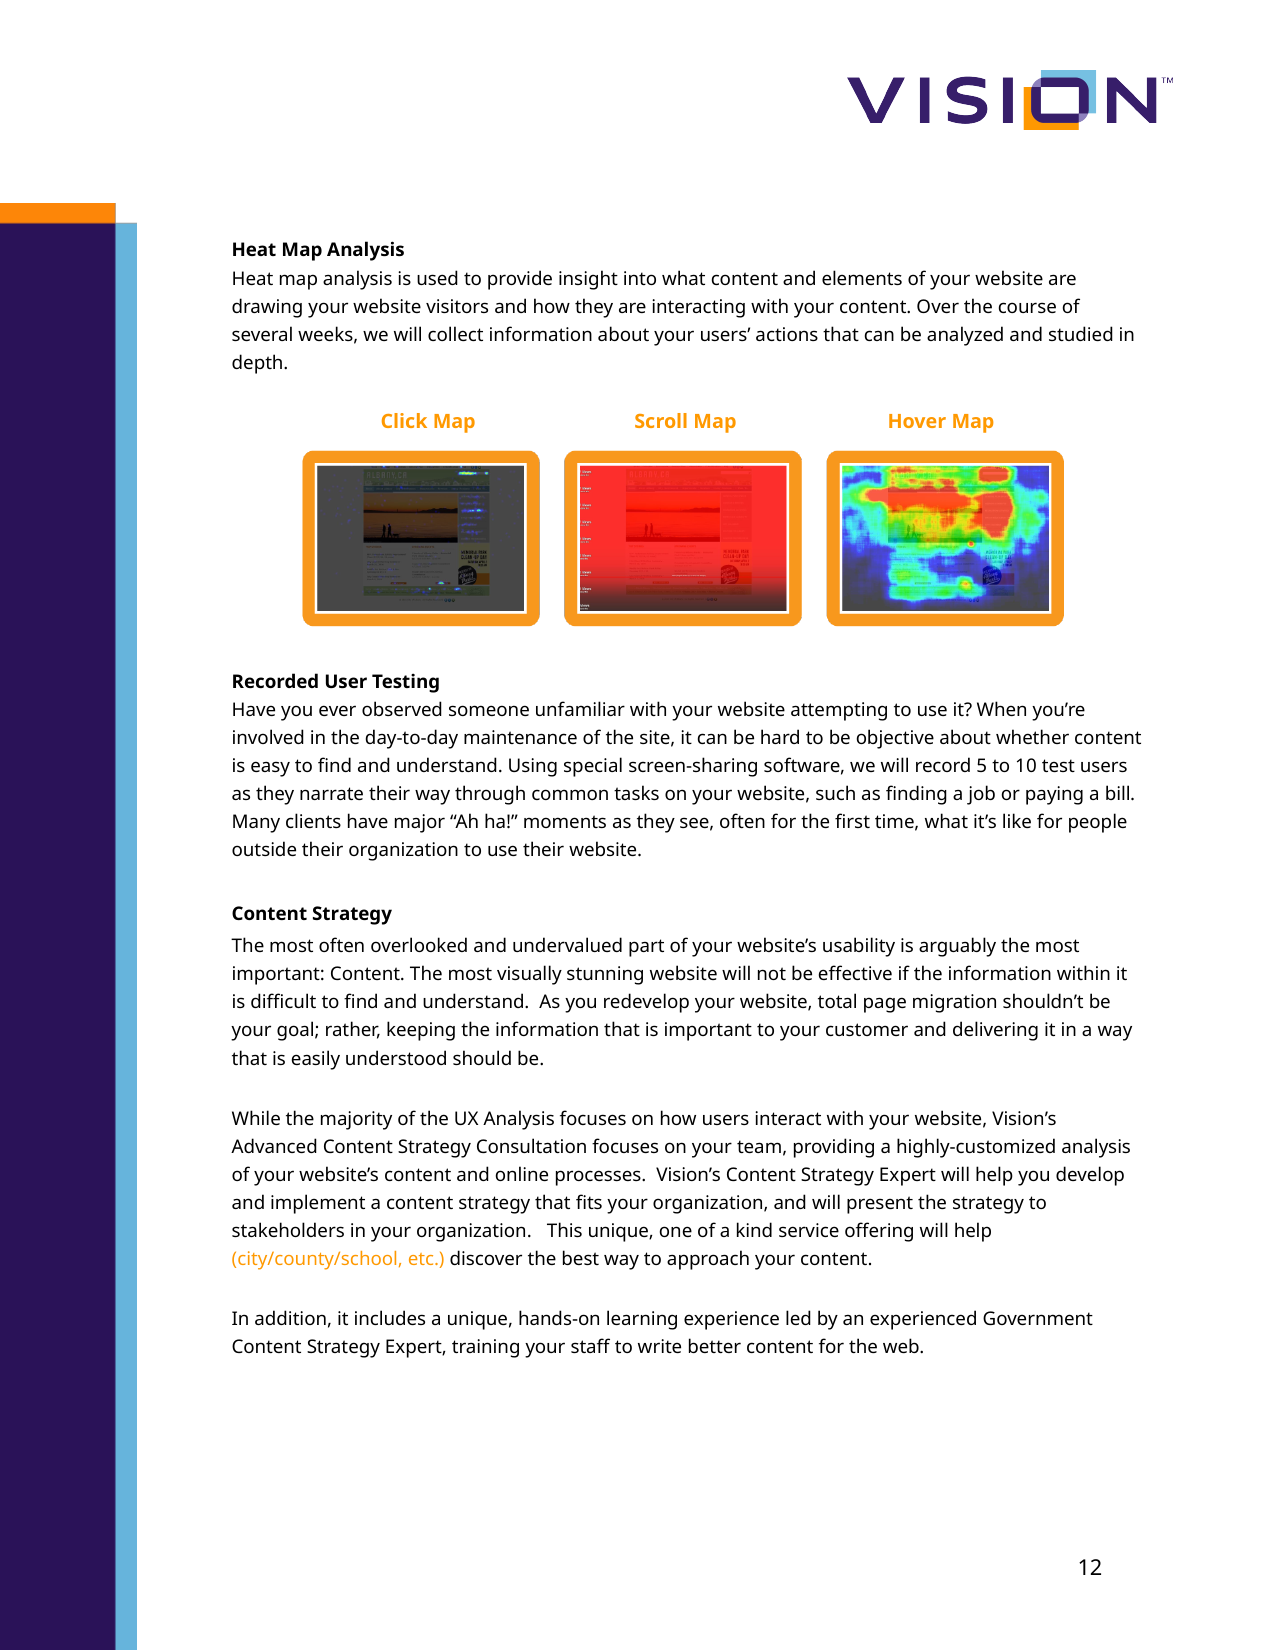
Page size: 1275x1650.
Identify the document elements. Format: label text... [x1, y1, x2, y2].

picture [847, 70, 1173, 130]
list Heat Map Analysis Heat map analysis is used to provide insight into what content and elements of your website are drawing your website visitors and how they are interacting with your content. Over the course of several weeks, we will collect information about your users’ actions that can be analyzed and studied in depth. Recorded User Testing Have you ever observed someone unfamiliar with your website attempting to use it? When you’re involved in the day-to-day maintenance of the site, it can be hard to be objective about whether content is easy to find and understand. Using special screen-sharing software, we will record 5 to 10 test users as they narrate their way through common tasks on your website, such as finding a job or paying a bill. Many clients have major “Ah ha!” moments as they see, often for the first time, what it’s like for people outside their organization to use their website. Content Strategy The most often overlooked and undervalued part of your website’s usability is arguably the most important: Content. The most visually stunning website will not be effective if the information within it is difficult to find and understand. As you redevelop your website, total page migration shouldn’t be your goal; rather, keeping the information that is important to your customer and delivering it in a way that is easily understood should be. While the majority of the UX Analysis focuses on how users interact with your website, Vision’s Advanced Content Strategy Consultation focuses on your team, providing a highly-customized analysis of your website’s content and online processes. Vision’s Content Strategy Expert will help you develop and implement a content strategy that fits your organization, and will present the strategy to stakeholders in your organization. This unique, one of a kind service offering will help (city/county/school, etc.) discover the best way to approach your content. In addition, it includes a unique, hands-on learning experience led by an experienced Government Content Strategy Expert, training your staff to write better content for the web. [216, 225, 1158, 1500]
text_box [269, 385, 1098, 684]
picture [0, 203, 137, 1650]
